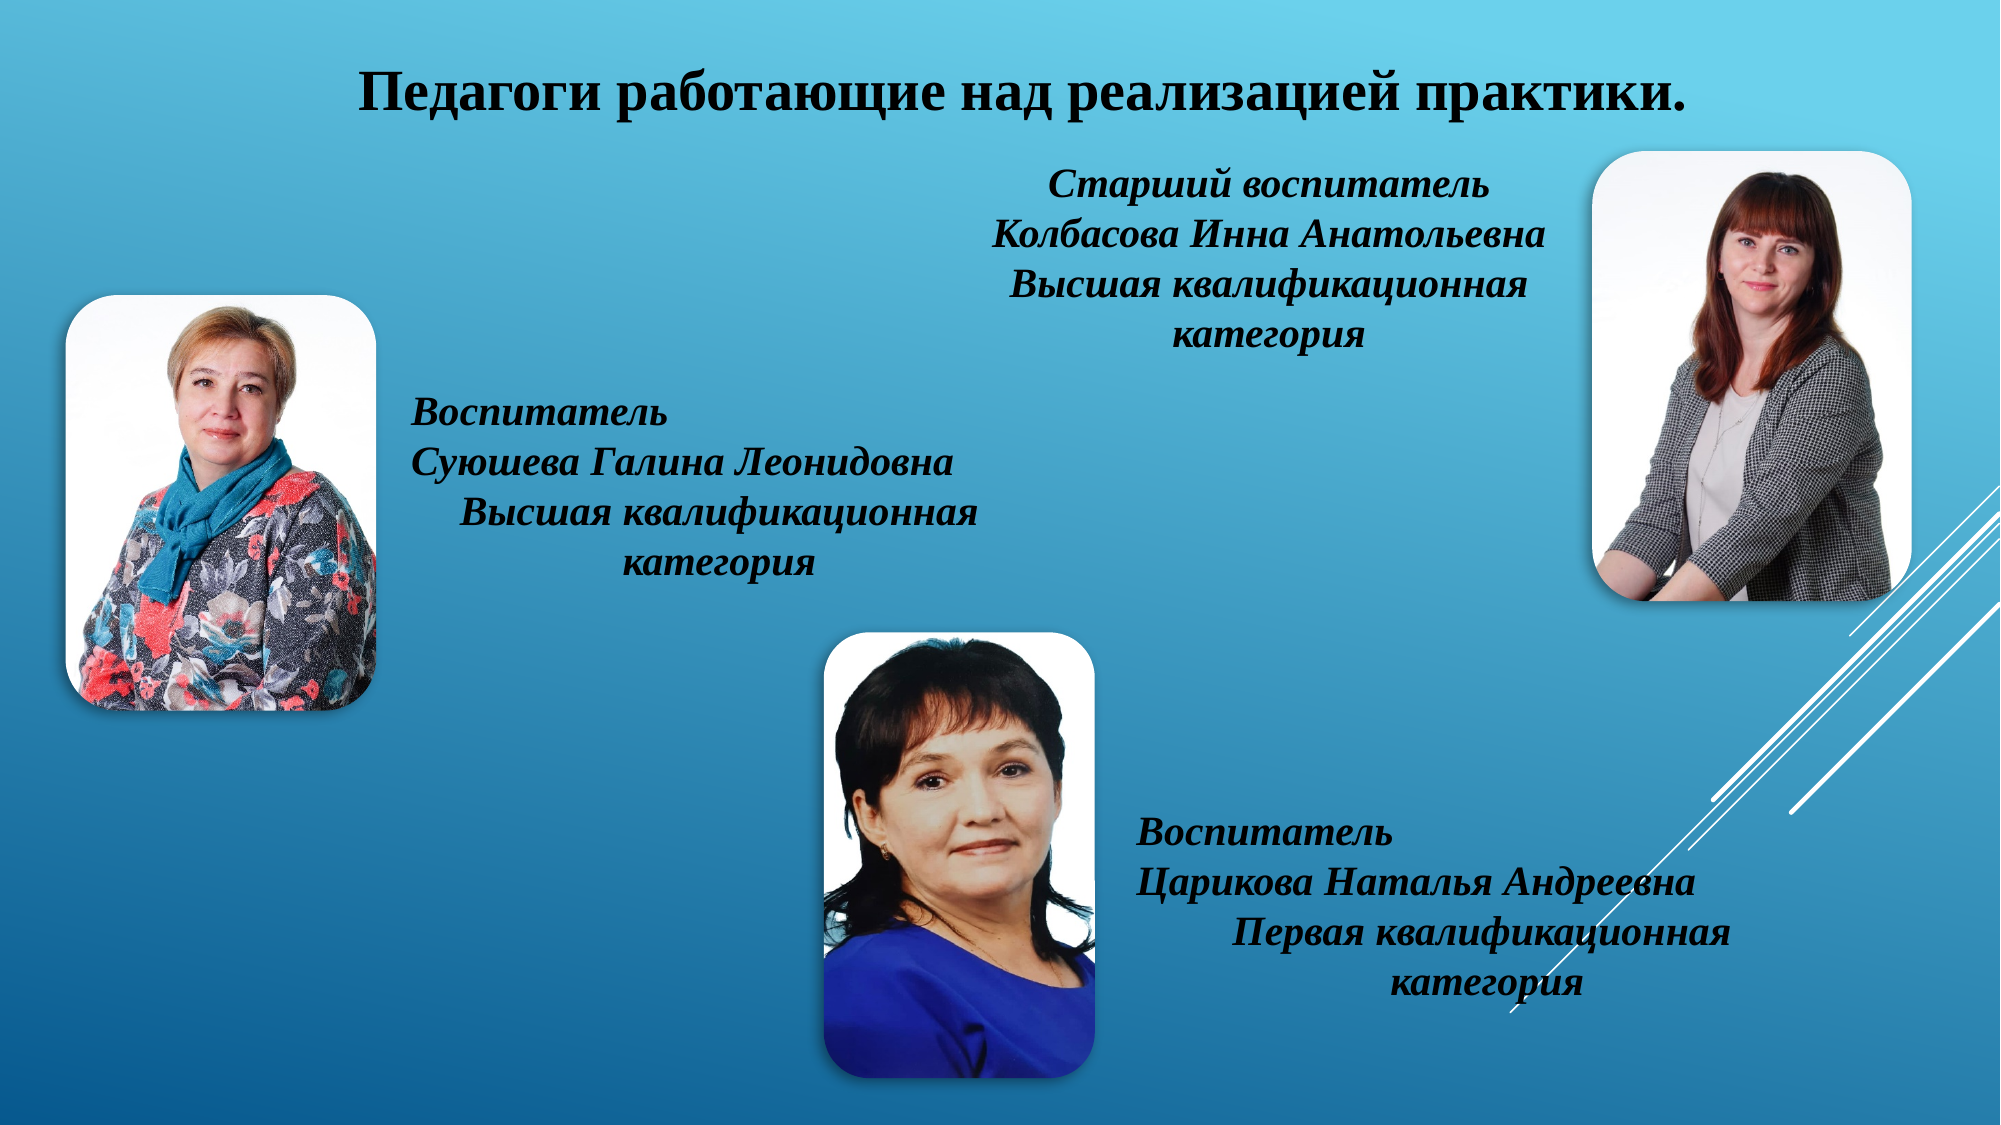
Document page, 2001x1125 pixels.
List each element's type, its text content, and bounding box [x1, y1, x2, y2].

picture [823, 632, 1095, 1079]
text_box Педагоги работающие над реализацией практики. [259, 44, 1787, 130]
text_box Воспитатель Суюшева Галина Леонидовна Высшая квалификационная категория [396, 376, 1043, 591]
text_box Старший воспитатель Колбасова Инна Анатольевна Высшая квалификационная категория [946, 148, 1593, 364]
picture [1591, 150, 1912, 602]
text_box Воспитатель Царикова Наталья Андреевна Первая квалификационная категория [1121, 796, 1853, 1011]
picture [65, 294, 377, 711]
